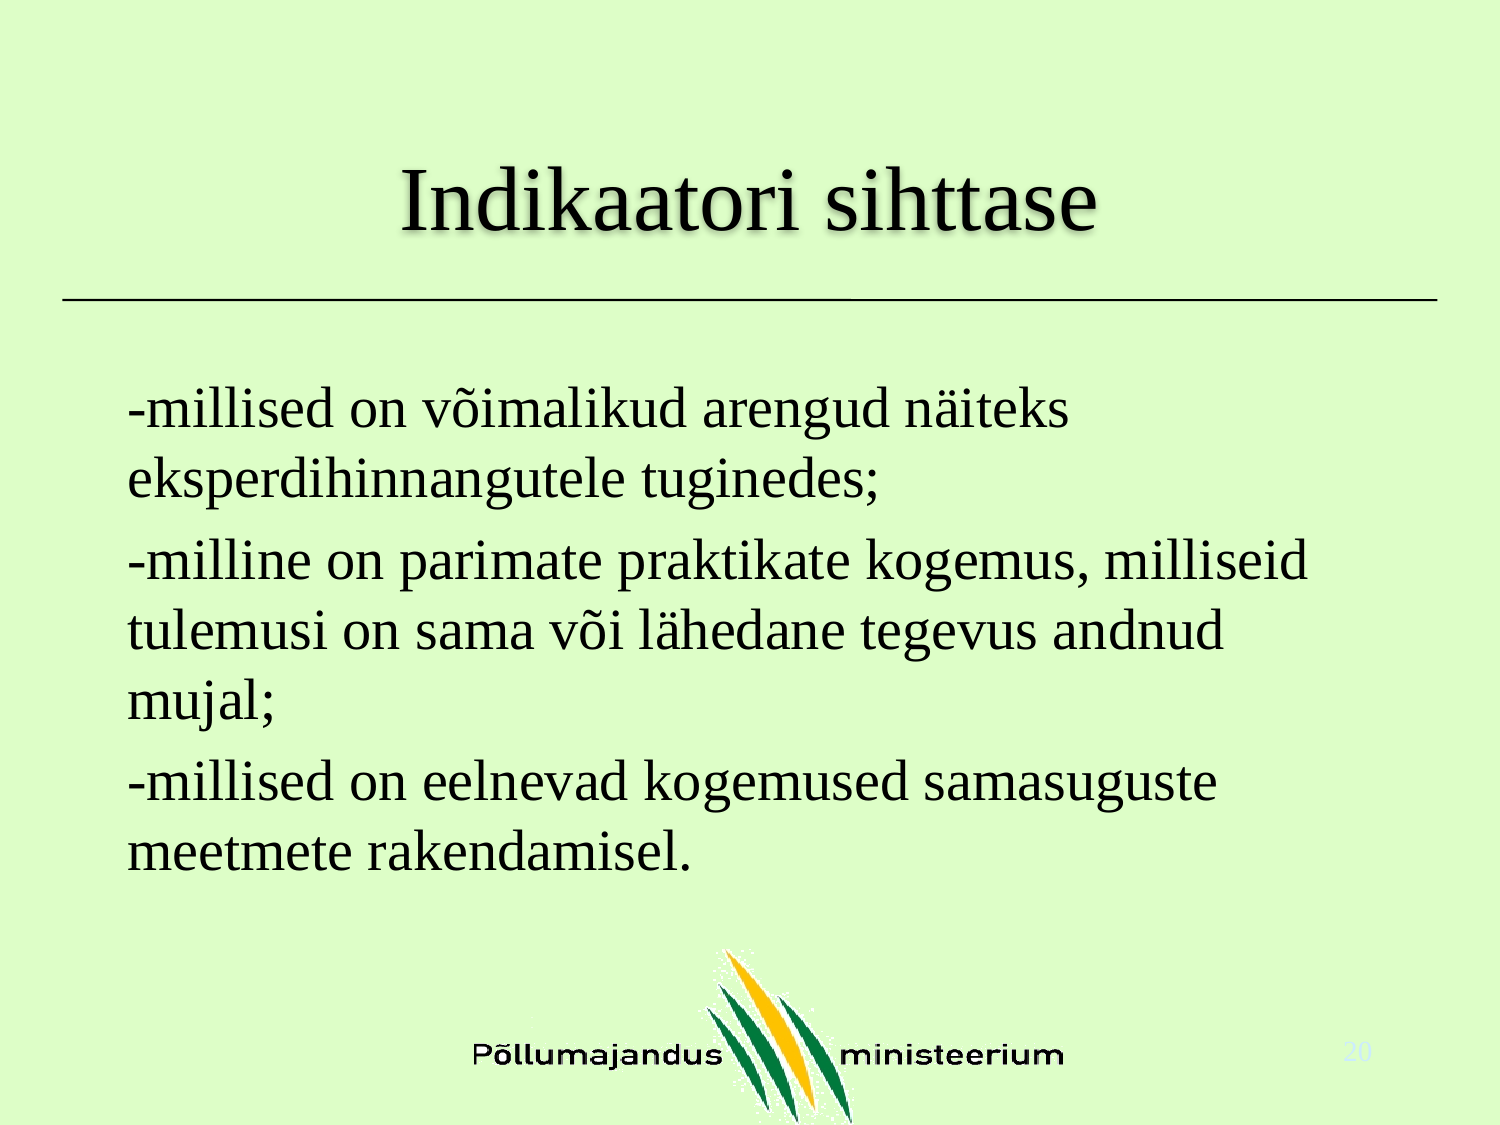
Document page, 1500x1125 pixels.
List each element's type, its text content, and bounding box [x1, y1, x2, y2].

list -millised on võimalikud arengud näiteks eksperdihinnangutele tuginedes; -milline on parimate praktikate kogemus, milliseid tulemusi on sama või lähedane tegevus andnud mujal; -millised on eelnevad kogemused samasuguste meetmete rakendamisel. [112, 361, 1388, 976]
picture [474, 976, 1063, 1125]
slide_number 20 [1074, 1025, 1388, 1100]
title Indikaatori sihttase [112, 99, 1388, 288]
